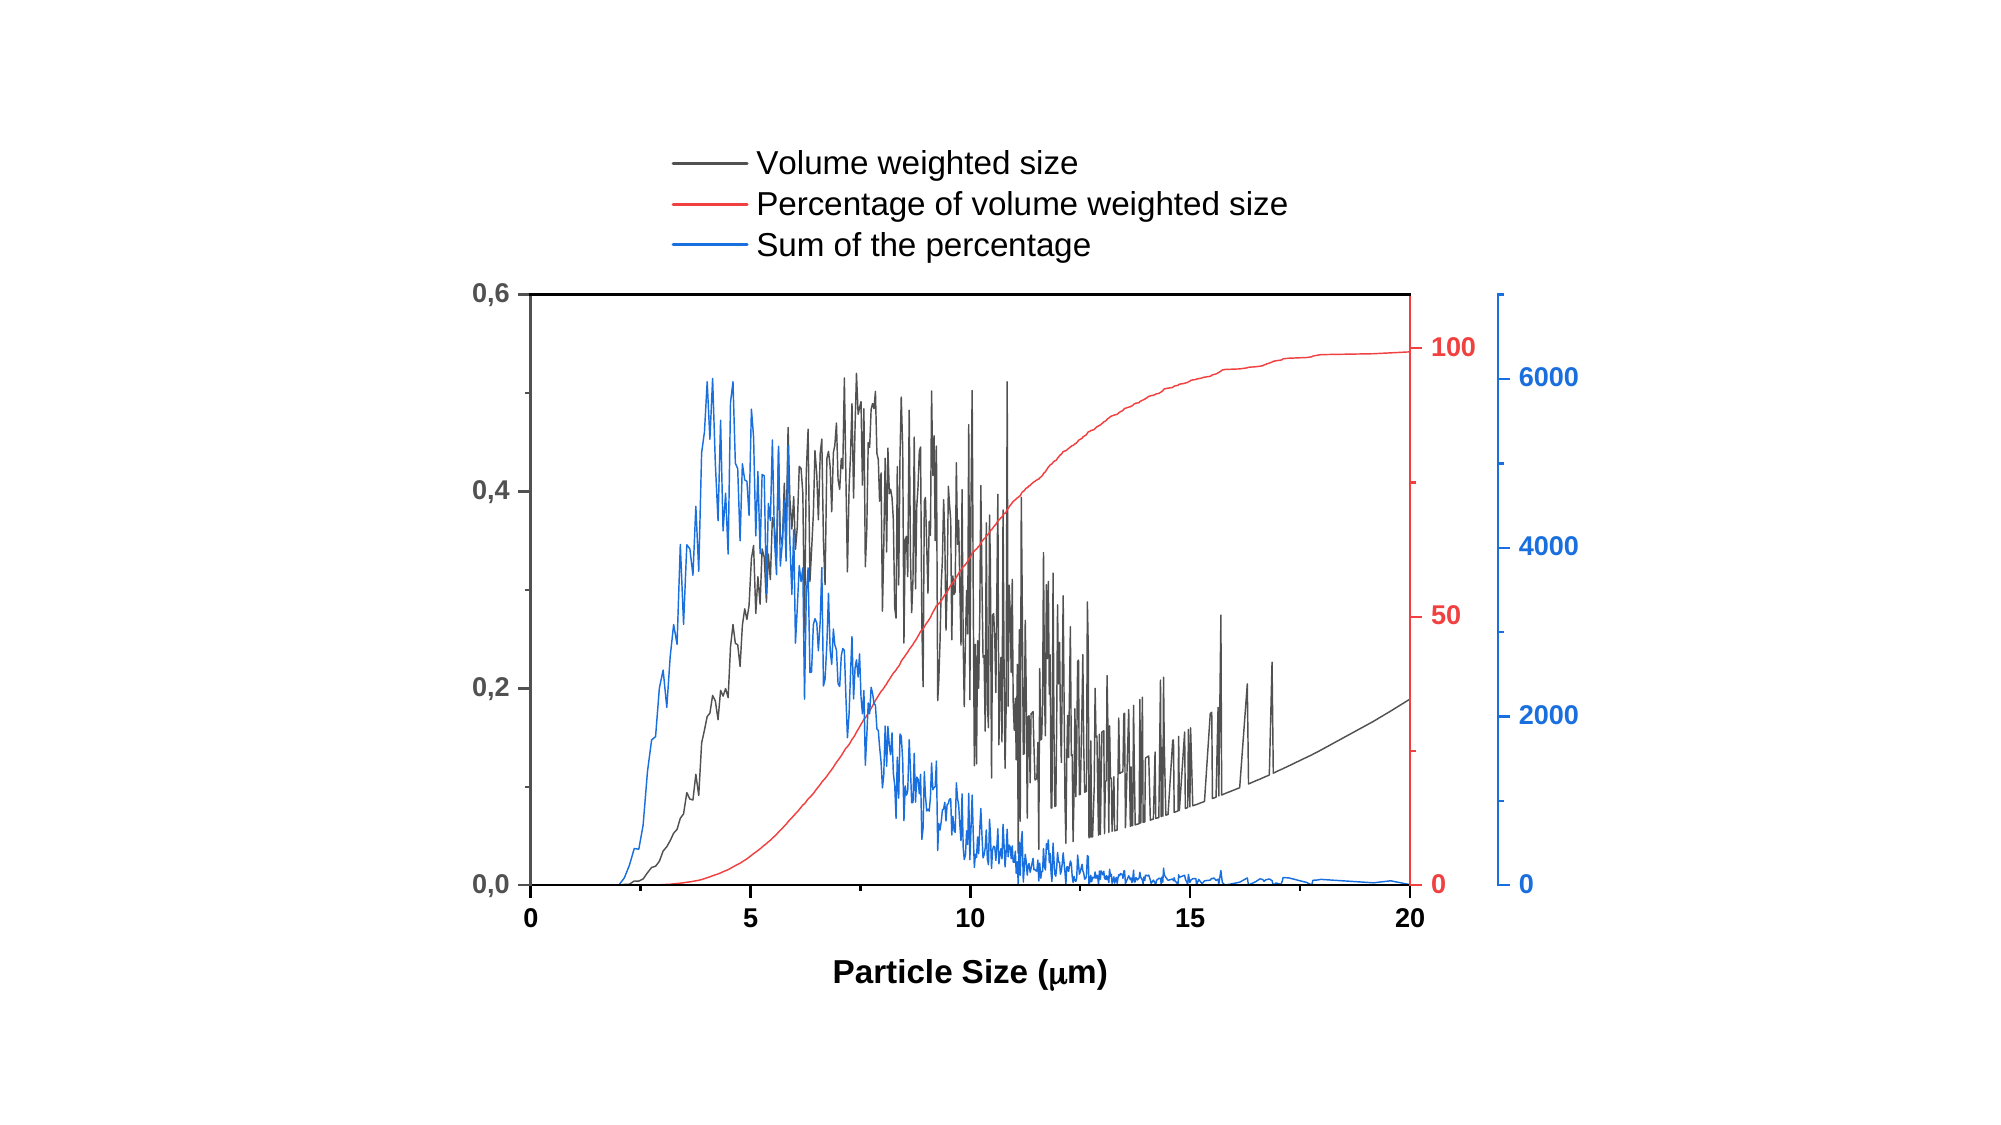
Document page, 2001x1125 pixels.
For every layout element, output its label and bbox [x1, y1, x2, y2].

text_box [419, 117, 1581, 1007]
